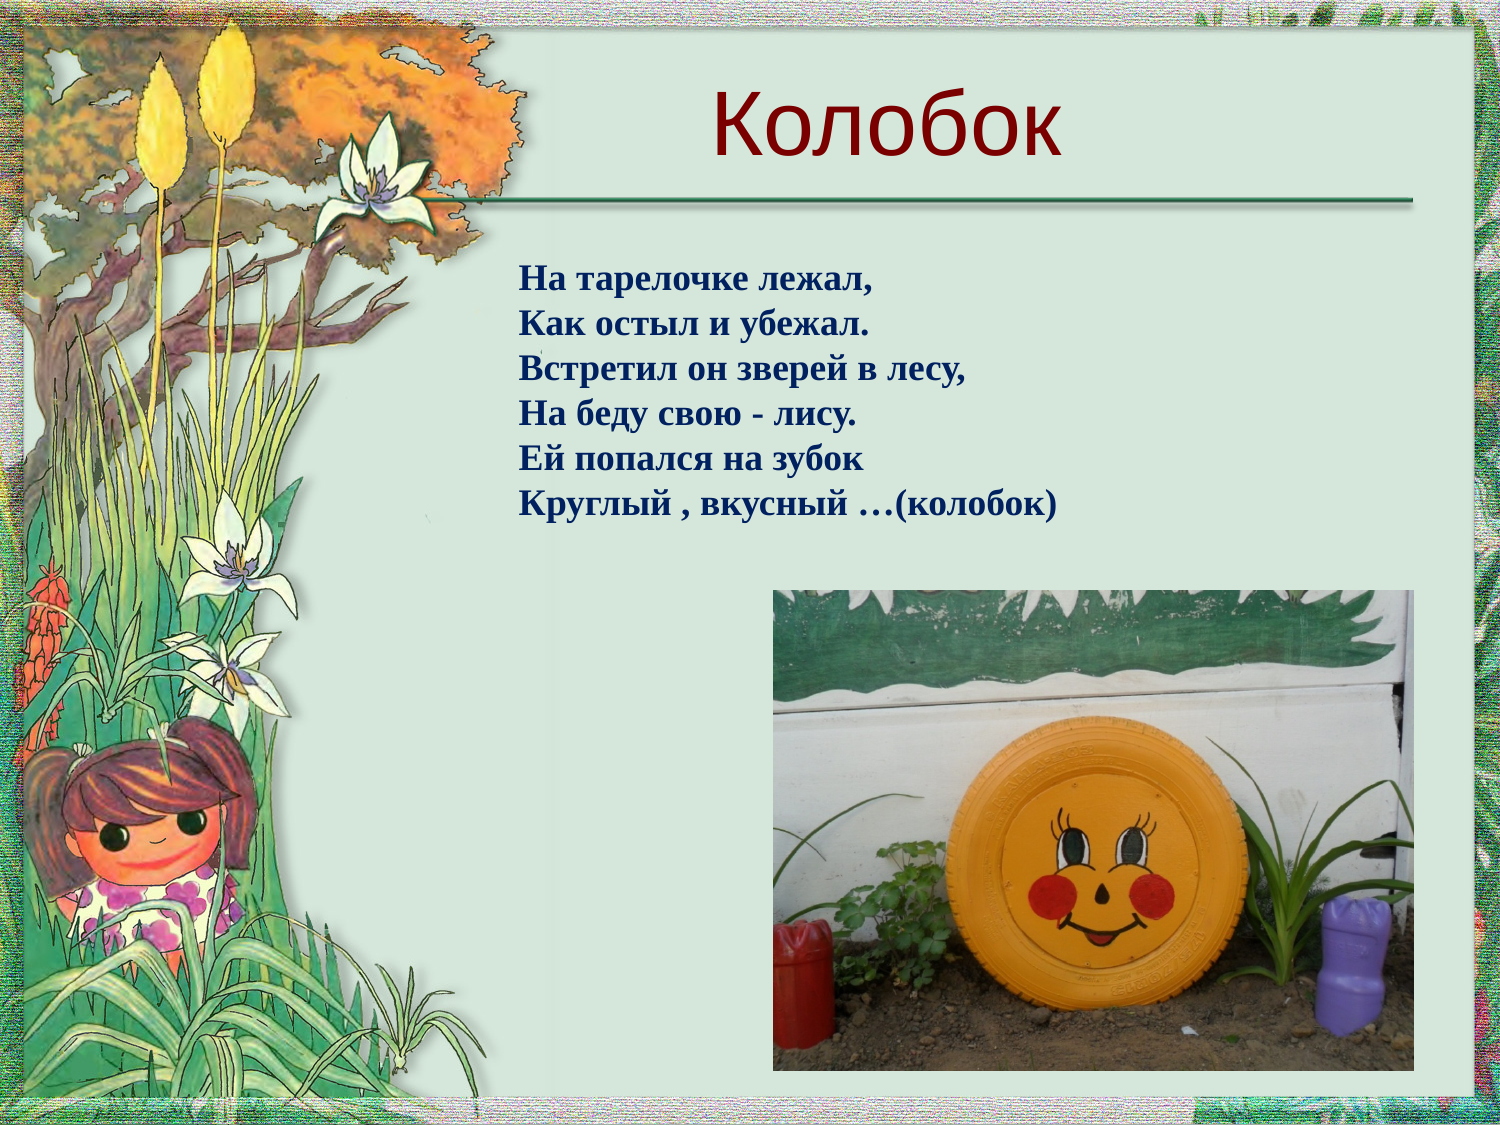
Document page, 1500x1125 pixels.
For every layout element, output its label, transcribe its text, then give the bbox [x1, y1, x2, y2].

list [773, 589, 1414, 1071]
title Колобок [324, 54, 1447, 183]
text_box На тарелочке лежал, Как остыл и убежал. Встретил он зверей в лесу, На беду свою - лису. Ей попался на зубок Круглый , вкусный …(колобок) [503, 264, 1383, 531]
picture [0, 0, 1500, 1125]
